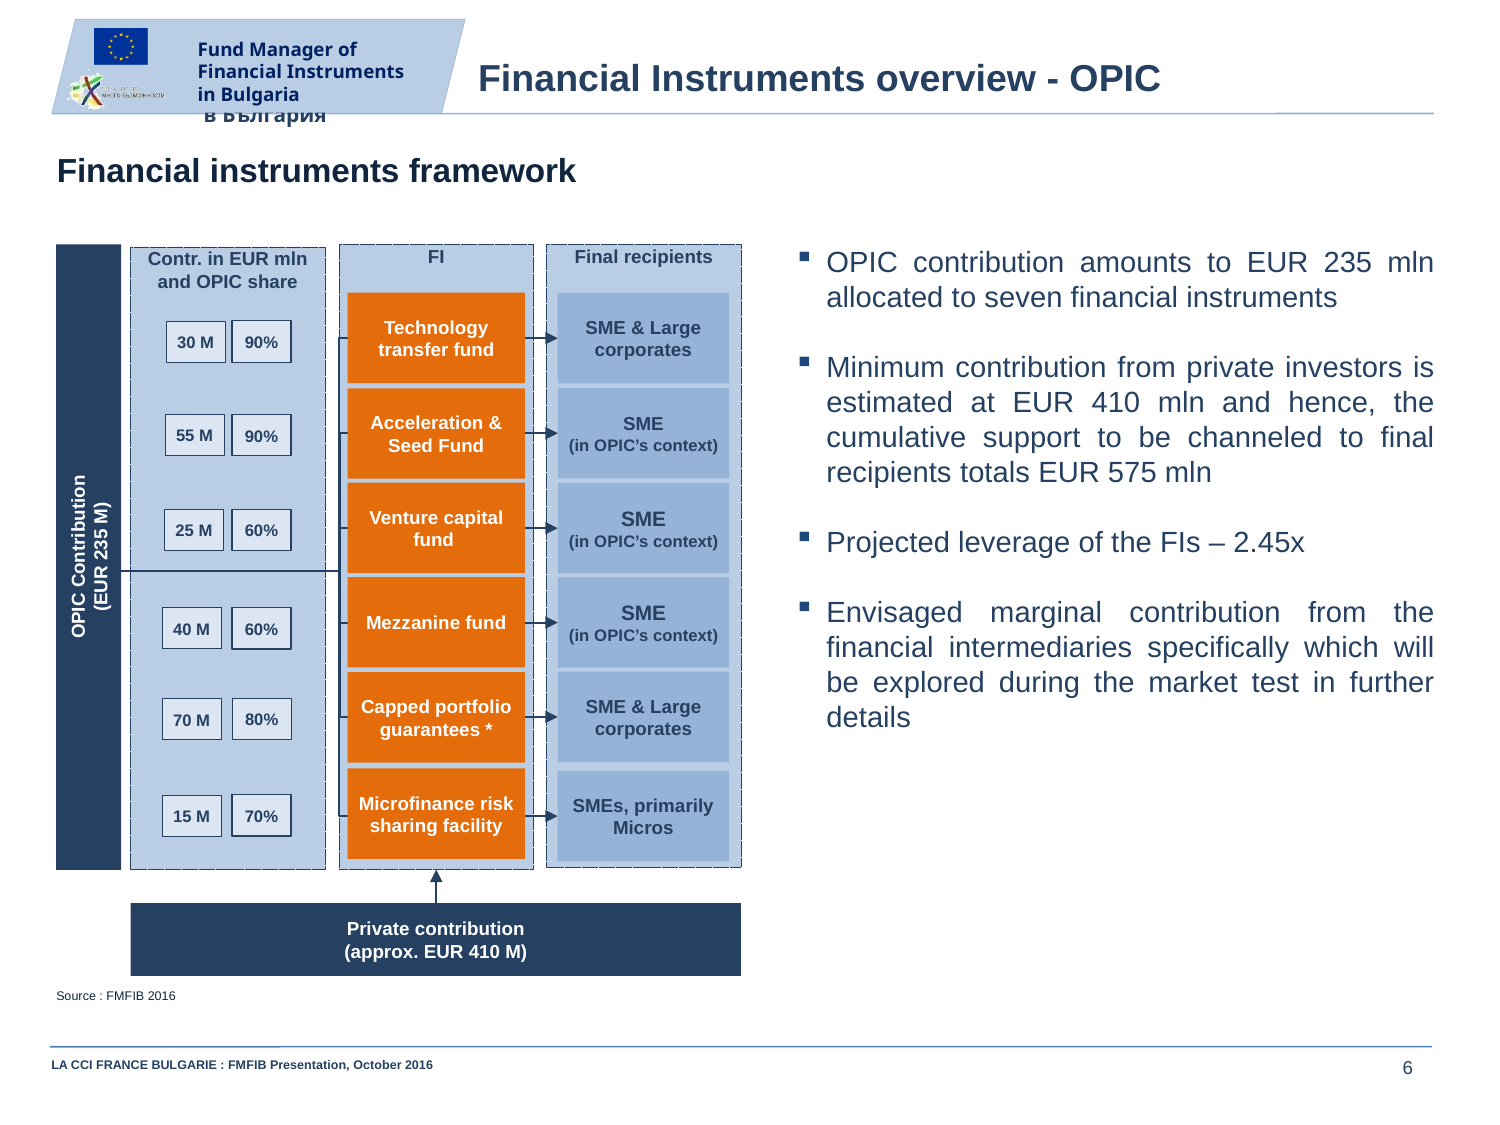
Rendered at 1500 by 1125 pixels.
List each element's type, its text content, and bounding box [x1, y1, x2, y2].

text_box Financial instruments framework [56, 148, 1060, 189]
picture [67, 69, 172, 111]
picture [94, 28, 148, 65]
text_box Financial Instruments overview - OPIC [478, 30, 1435, 99]
text_box OPIC contribution amounts to EUR 235 mln allocated to seven financial instruments Minimum contribution from private investors is estimated at EUR 410 mln and hence, the cumulative support to be channeled to final recipients totals EUR 575 mln Projected leverage of the FIs – 2.45x Envisaged marginal contribution from the financial intermediaries specifically which will be explored during the market test in further details [797, 243, 1436, 734]
text_box Fund Manager of Financial Instruments in Bulgaria [182, 30, 431, 113]
text_box LA CCI FRANCE BULGARIE : FMFIB Presentation, October 2016 [36, 1049, 771, 1080]
slide_number 6 [1387, 1048, 1436, 1109]
text_box Source : FMFIB 2016 [56, 988, 506, 1003]
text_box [55, 243, 742, 977]
